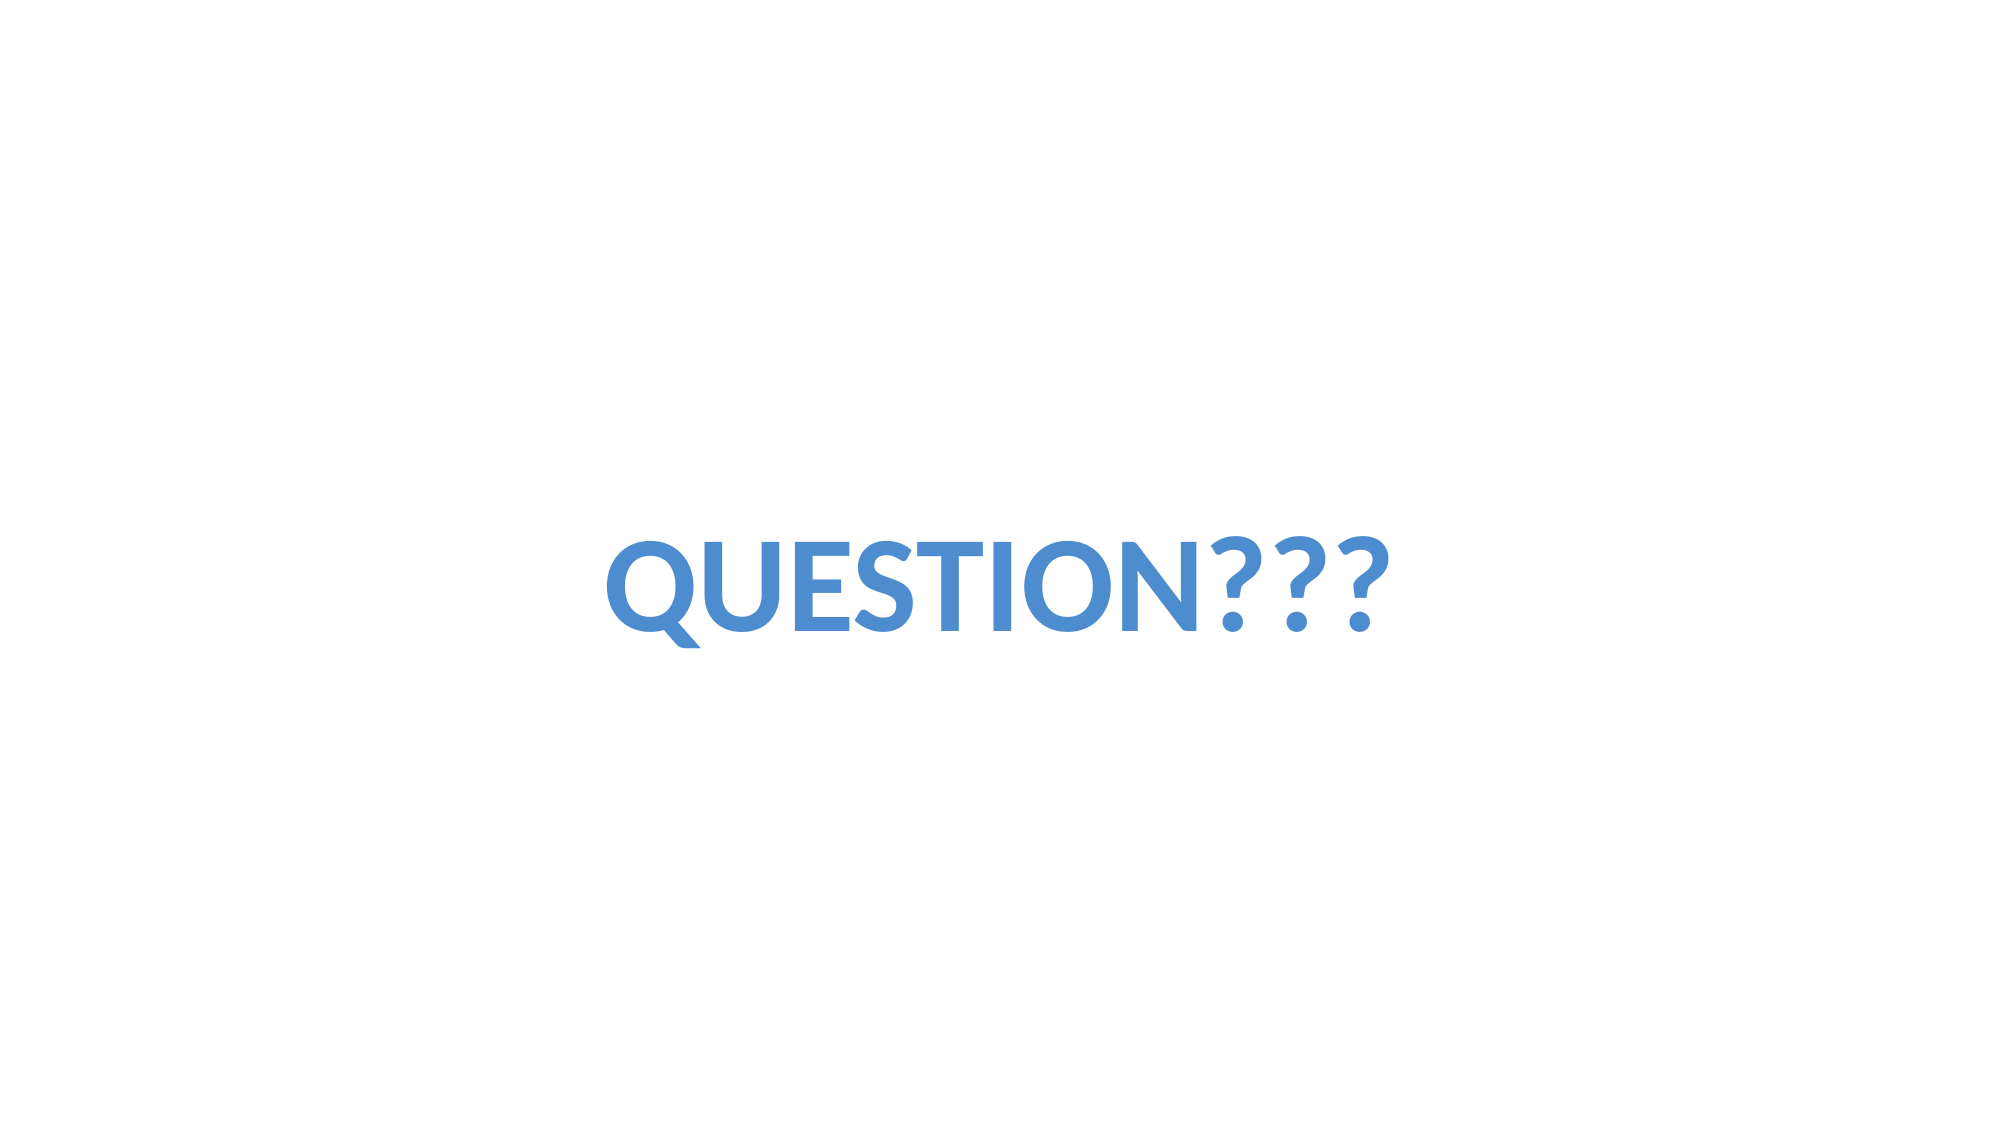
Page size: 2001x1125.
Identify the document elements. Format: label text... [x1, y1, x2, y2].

text_box Question??? [588, 486, 1412, 667]
